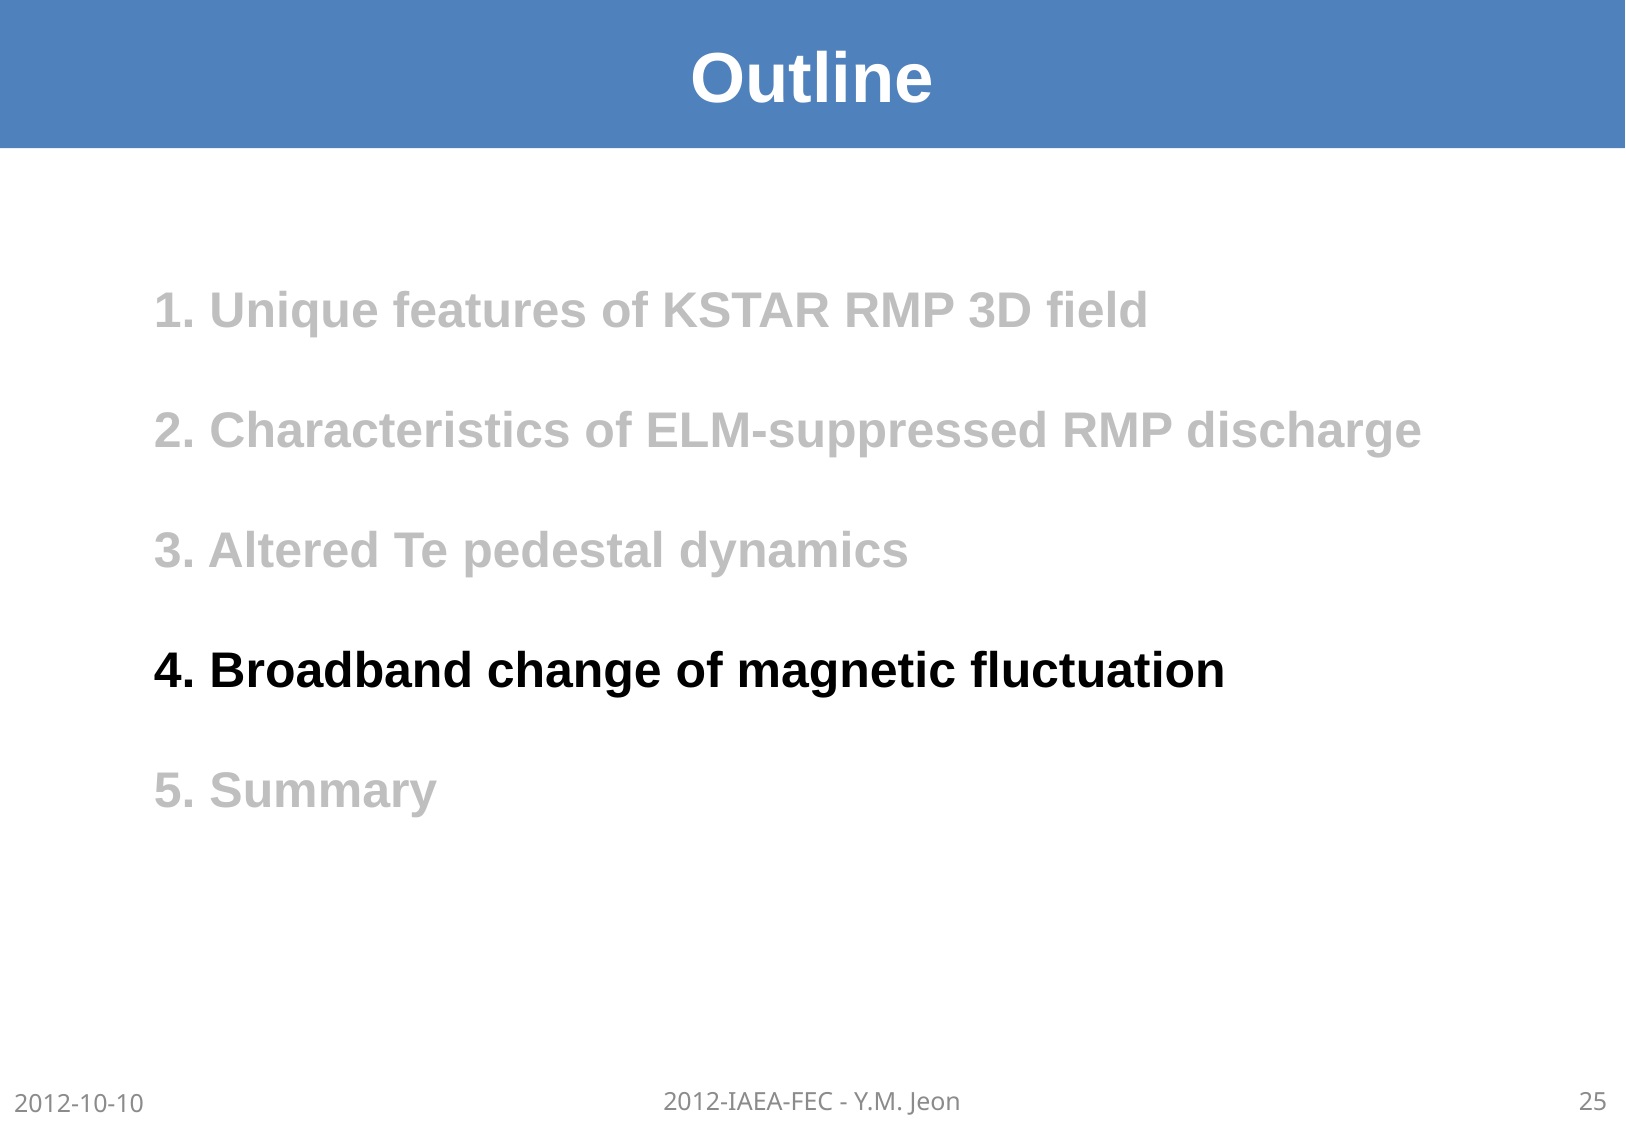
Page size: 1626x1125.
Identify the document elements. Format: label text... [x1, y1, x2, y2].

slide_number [0, 1082, 221, 1123]
footer 2012-IAEA-FEC - Y.M. Jeon [221, 1082, 1404, 1123]
title Outline [0, 0, 1625, 149]
slide_number 25 [1404, 1082, 1623, 1123]
text_box 1. Unique features of KSTAR RMP 3D field 2. Characteristics of ELM-suppressed RMP discharge 3. Altered Te pedestal dynamics 4. Broadband change of magnetic fluctuation 5. Summary [139, 210, 1555, 825]
